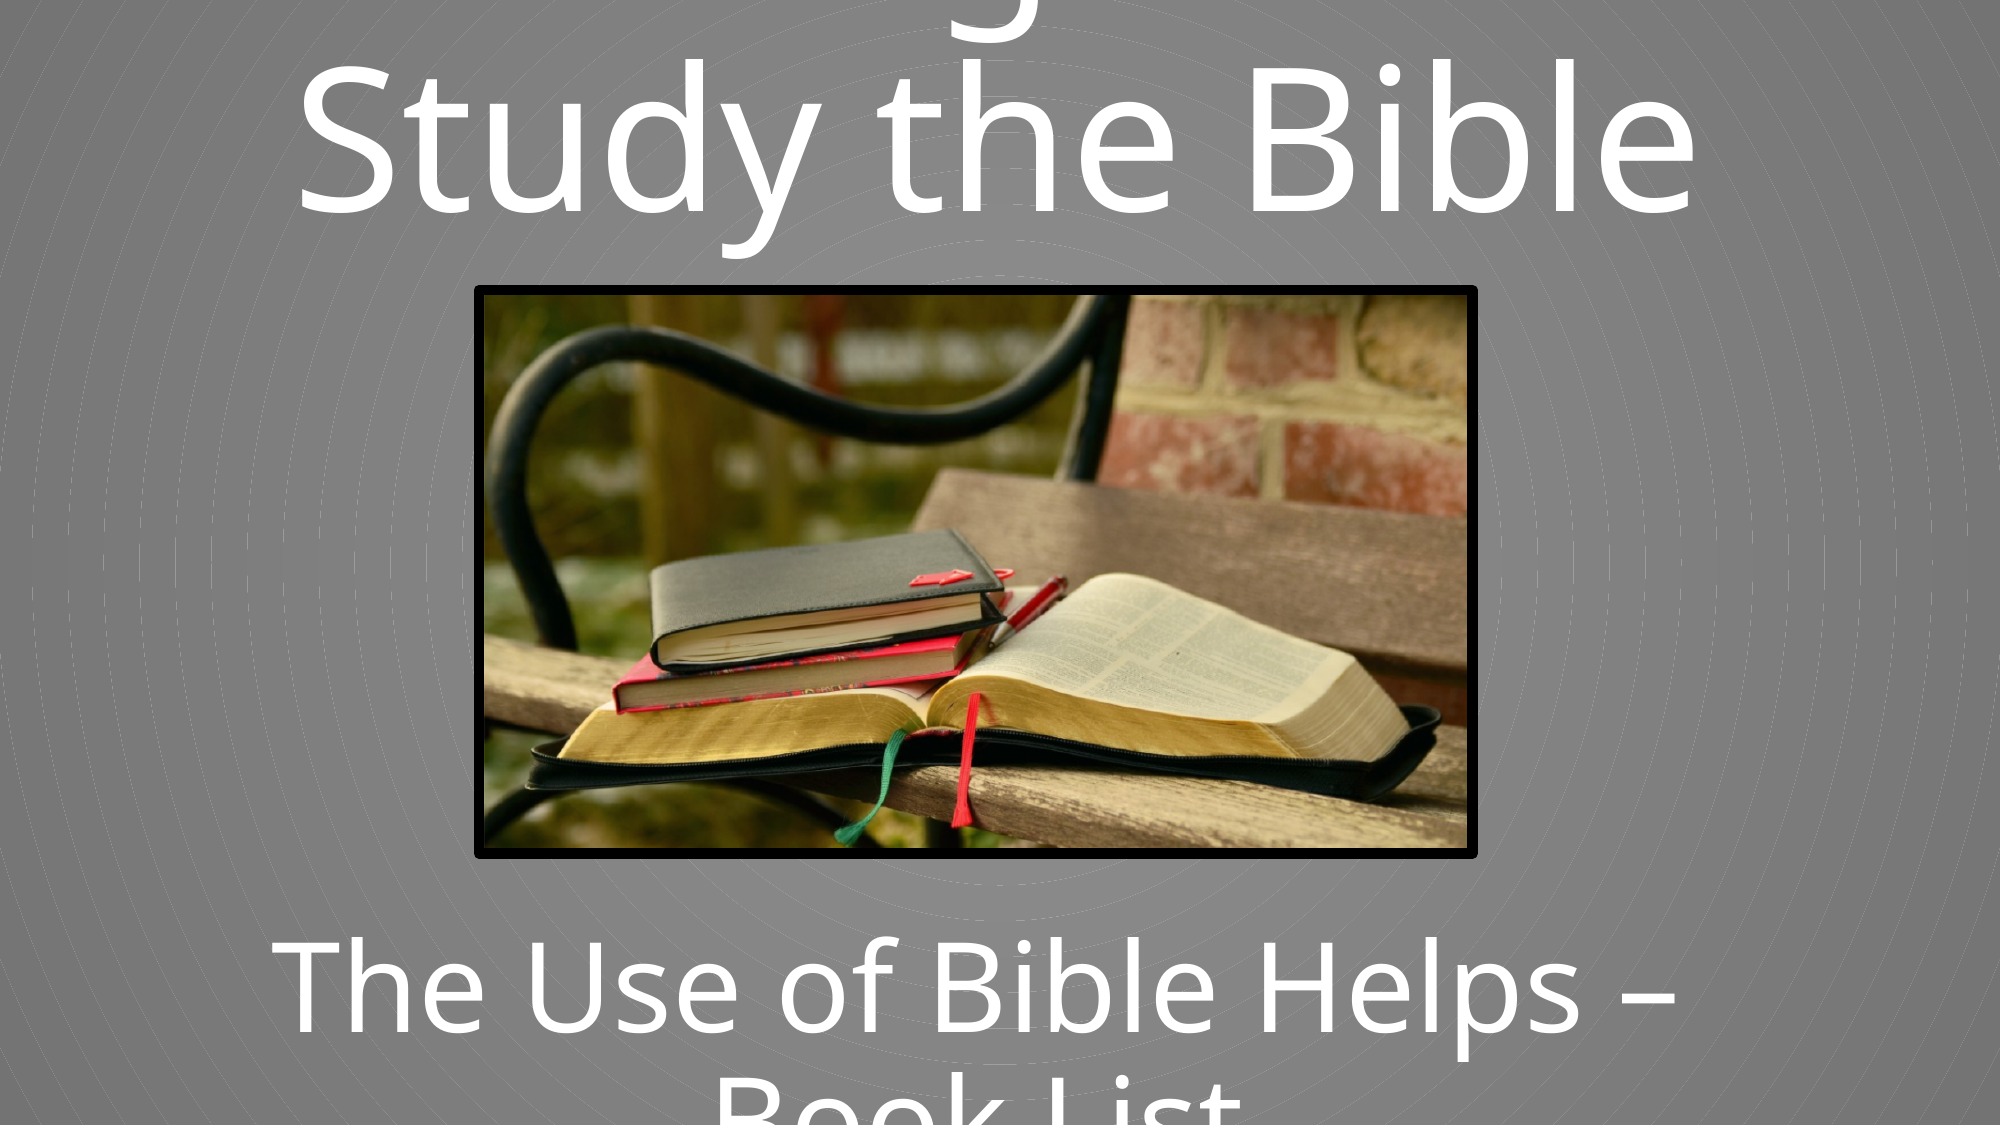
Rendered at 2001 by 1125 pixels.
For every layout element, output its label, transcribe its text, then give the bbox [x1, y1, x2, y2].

title Learning How to Study the Bible [152, 52, 1844, 263]
subtitle The Use of Bible Helps – Book List [226, 916, 1727, 1073]
picture [484, 295, 1468, 849]
